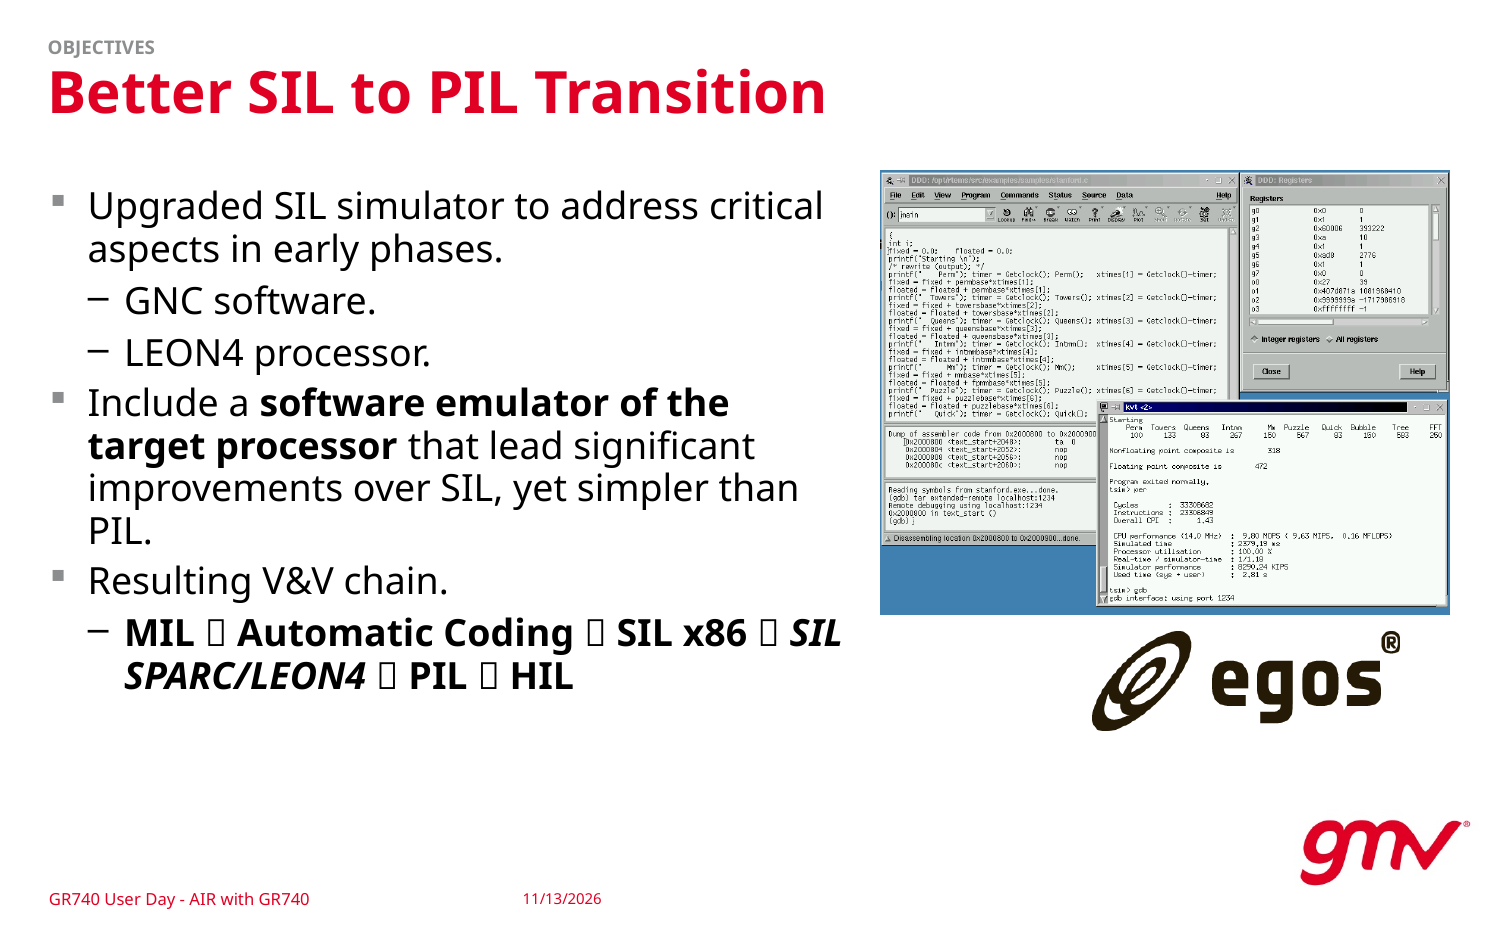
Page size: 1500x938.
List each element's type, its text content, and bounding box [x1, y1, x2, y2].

footer GR740 User Day - AIR with GR740 [48, 871, 462, 910]
title Better SIL to PIL Transition [47, 60, 1450, 140]
picture [880, 170, 1451, 615]
list OBJECTIVES [47, 37, 298, 60]
picture [1092, 631, 1400, 731]
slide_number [522, 869, 643, 908]
list Upgraded SIL simulator to address critical aspects in early phases. GNC software. LEON4 processor. Include a software emulator of the target processor that lead significant improvements over SIL, yet simpler than PIL. Resulting V&V chain. MIL  Automatic Coding  SIL x86  SIL SPARC/LEON4  PIL  HIL [49, 185, 855, 790]
picture [1272, 787, 1498, 927]
